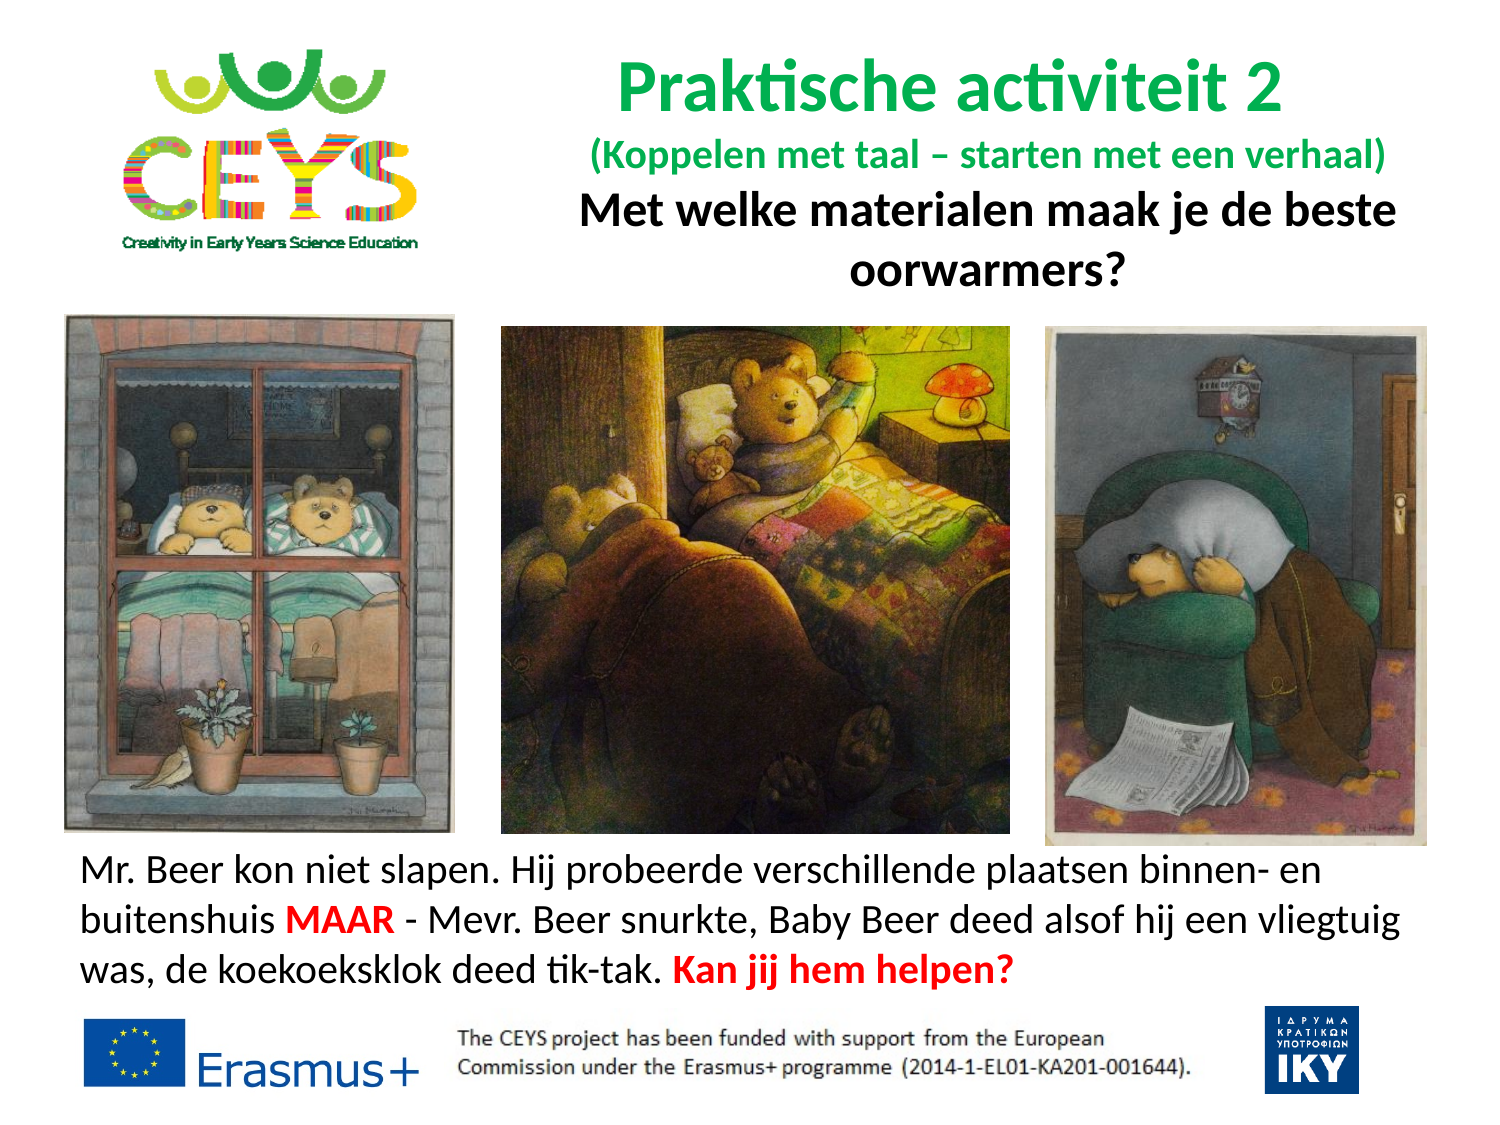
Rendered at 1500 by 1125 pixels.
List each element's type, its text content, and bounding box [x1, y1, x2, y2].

text_box Mr. Beer kon niet slapen. Hij probeerde verschillende plaatsen binnen- en buitenshuis MAAR - Mevr. Beer snurkte, Baby Beer deed alsof hij een vliegtuig was, de koekoeksklok deed tik-tak. Kan jij hem helpen? [64, 834, 1424, 999]
picture [501, 326, 1011, 835]
picture [1045, 325, 1427, 847]
title Praktische activiteit 2 (Koppelen met taal – starten met een verhaal) Met welke materialen maak je de beste oorwarmers? [419, 19, 1483, 315]
picture [444, 1008, 1205, 1097]
picture [1264, 1005, 1359, 1094]
picture [64, 999, 438, 1106]
picture [64, 314, 455, 833]
